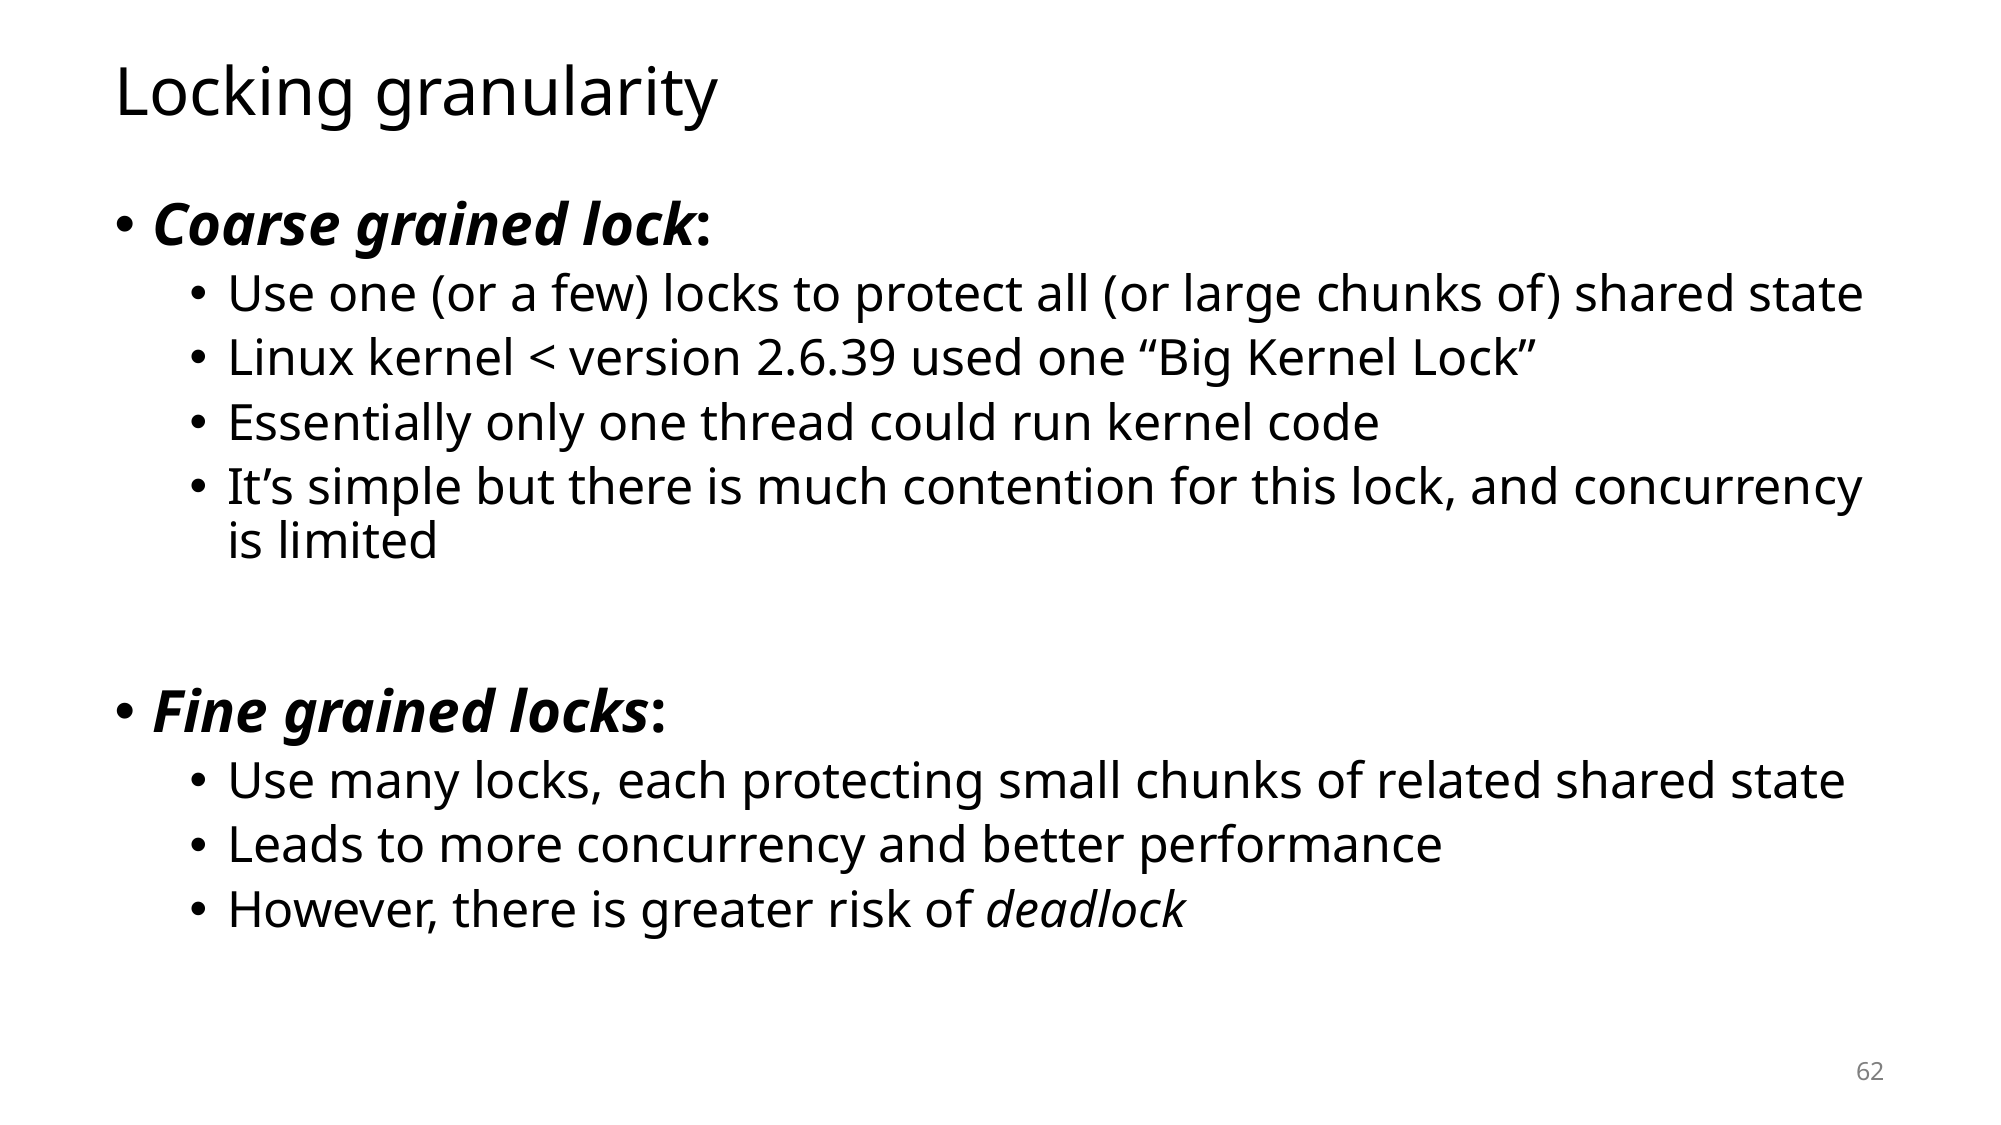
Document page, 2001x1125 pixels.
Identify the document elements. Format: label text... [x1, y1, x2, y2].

title Locking granularity [99, 37, 1900, 150]
list Coarse grained lock: Use one (or a few) locks to protect all (or large chunks of) shared state Linux kernel < version 2.6.39 used one “Big Kernel Lock” Essentially only one thread could run kernel code It’s simple but there is much contention for this lock, and concurrency is limited Fine grained locks: Use many locks, each protecting small chunks of related shared state Leads to more concurrency and better performance However, there is greater risk of deadlock [99, 187, 1900, 1013]
slide_number 62 [1749, 1042, 1900, 1103]
